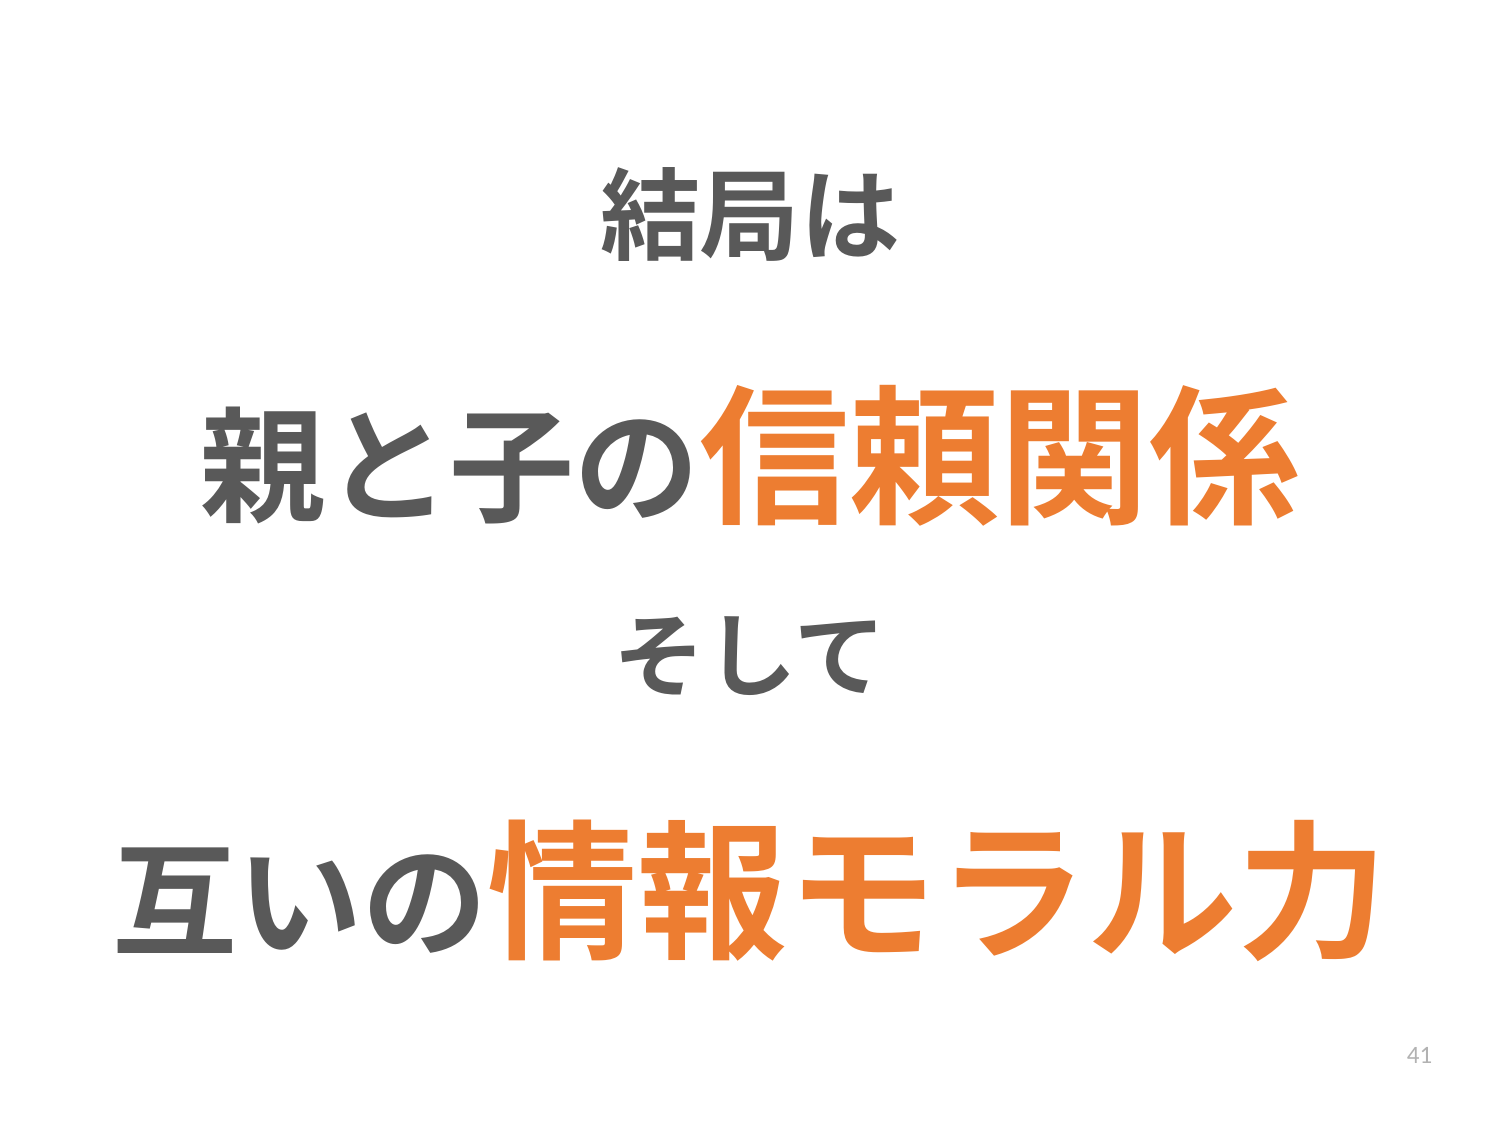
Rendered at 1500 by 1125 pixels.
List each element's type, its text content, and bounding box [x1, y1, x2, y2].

slide_number 41 [1109, 1023, 1448, 1084]
text_box 結局は 親と子の信頼関係 そして 互いの情報モラル力 [35, 85, 1464, 985]
